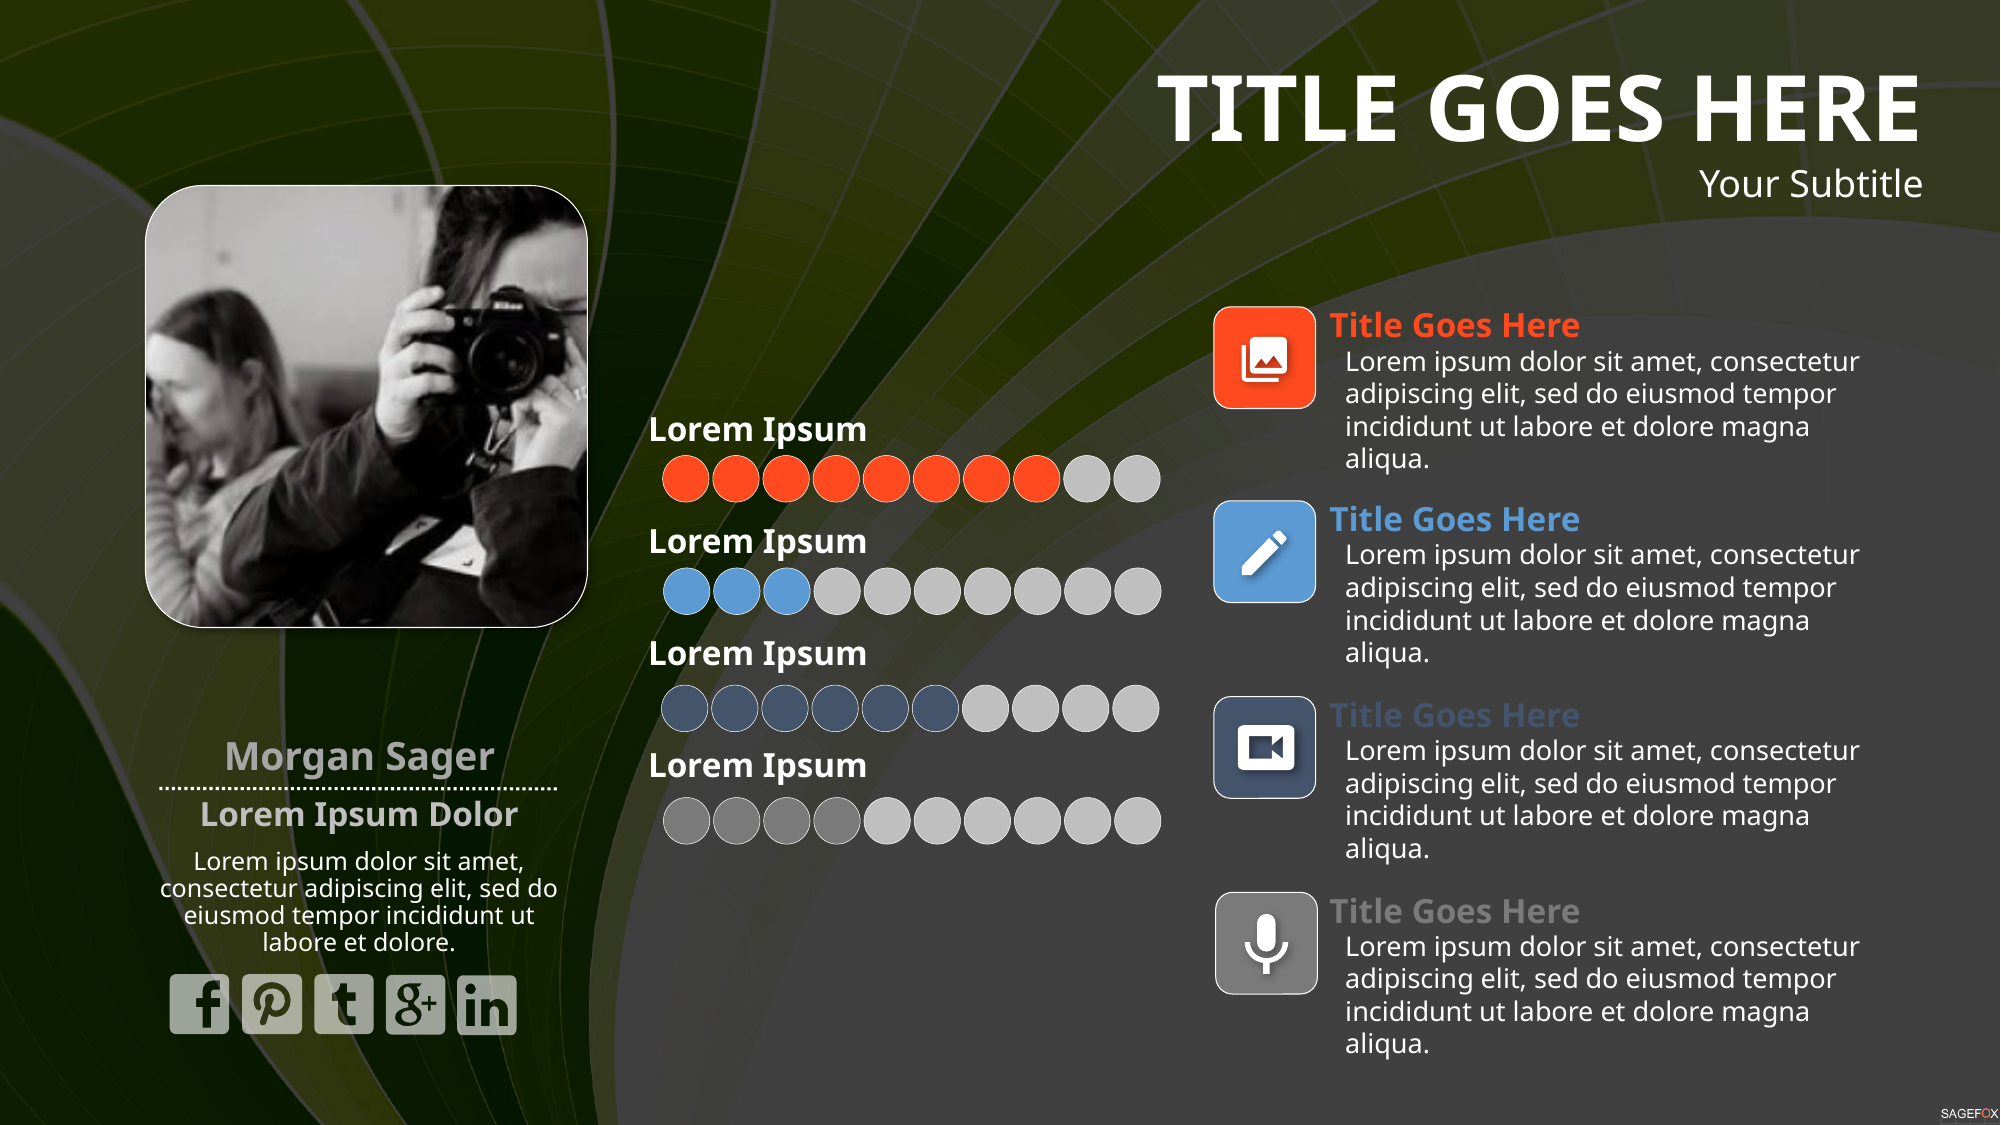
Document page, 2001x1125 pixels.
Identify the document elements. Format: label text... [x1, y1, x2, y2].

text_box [1213, 306, 1316, 409]
text_box Lorem Ipsum [633, 736, 883, 792]
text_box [662, 455, 1161, 503]
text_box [1345, 304, 1875, 443]
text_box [663, 797, 1161, 845]
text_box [1345, 889, 1875, 1028]
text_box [1215, 892, 1318, 995]
text_box Lorem Ipsum [633, 512, 883, 568]
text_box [1213, 696, 1316, 799]
list Lorem ipsum dolor sit amet, consectetur adipiscing elit, sed do eiusmod tempor incididunt ut labore et dolore. [159, 848, 560, 962]
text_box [663, 567, 1162, 615]
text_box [169, 974, 517, 1036]
text_box Lorem Ipsum [633, 401, 883, 456]
text_box Lorem Ipsum [633, 624, 883, 680]
picture [0, 0, 2001, 1125]
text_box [1345, 498, 1875, 637]
text_box TITLE GOES HERE Your Subtitle [1035, 42, 1939, 212]
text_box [1345, 693, 1875, 833]
list Lorem Ipsum Dolor [184, 794, 535, 837]
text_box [1213, 500, 1316, 603]
list Morgan Sager [184, 736, 535, 779]
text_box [661, 685, 1160, 732]
